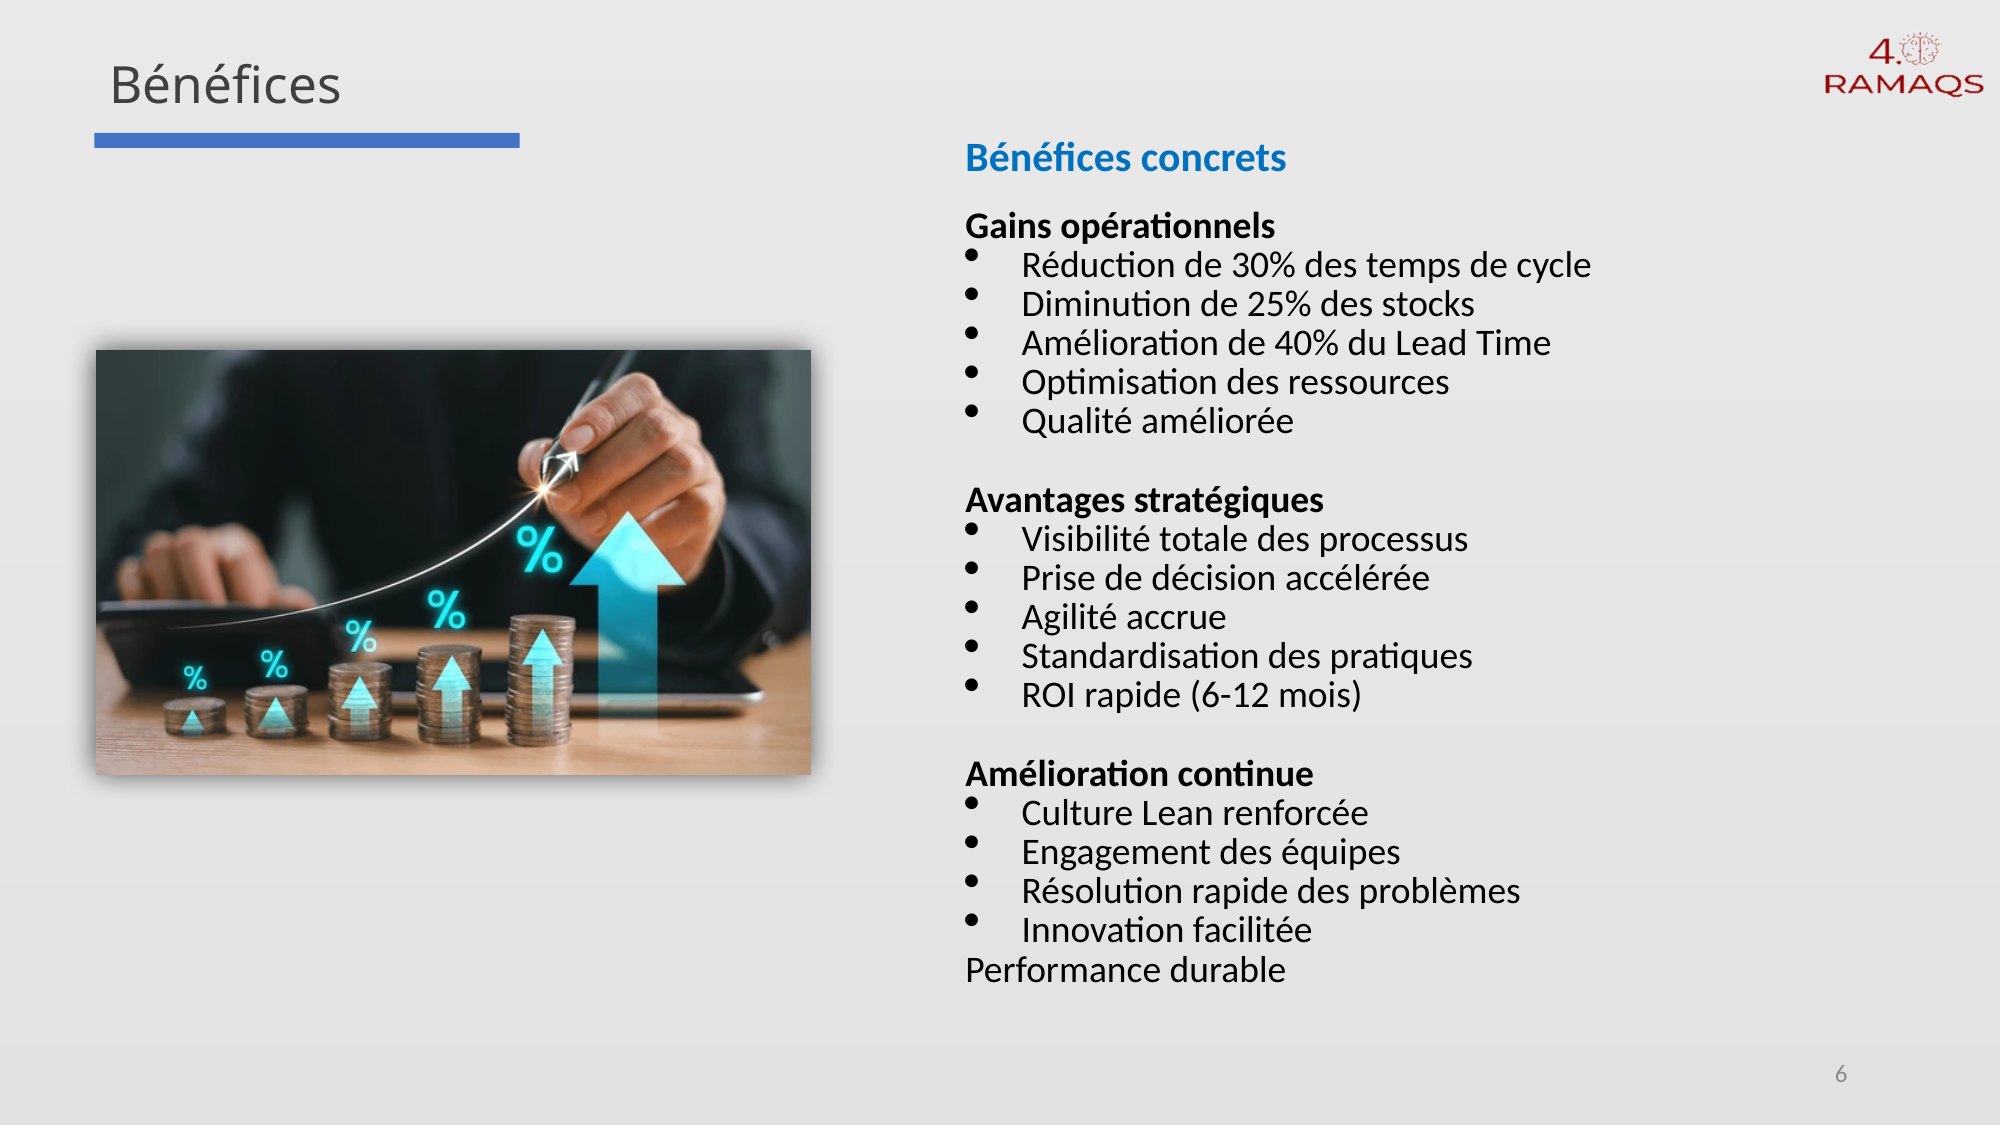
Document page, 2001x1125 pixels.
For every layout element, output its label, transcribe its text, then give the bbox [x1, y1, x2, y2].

text_box Bénéfices concrets Gains opérationnels Réduction de 30% des temps de cycle Diminution de 25% des stocks Amélioration de 40% du Lead Time Optimisation des ressources Qualité améliorée Avantages stratégiques Visibilité totale des processus Prise de décision accélérée Agilité accrue Standardisation des pratiques ROI rapide (6-12 mois) Amélioration continue Culture Lean renforcée Engagement des équipes Résolution rapide des problèmes Innovation facilitée Performance durable [950, 122, 1930, 994]
slide_number 6 [1412, 1042, 1863, 1103]
text_box [93, 132, 521, 149]
title Bénéfices [94, 51, 671, 123]
picture [96, 350, 811, 775]
picture [1807, 0, 2000, 145]
